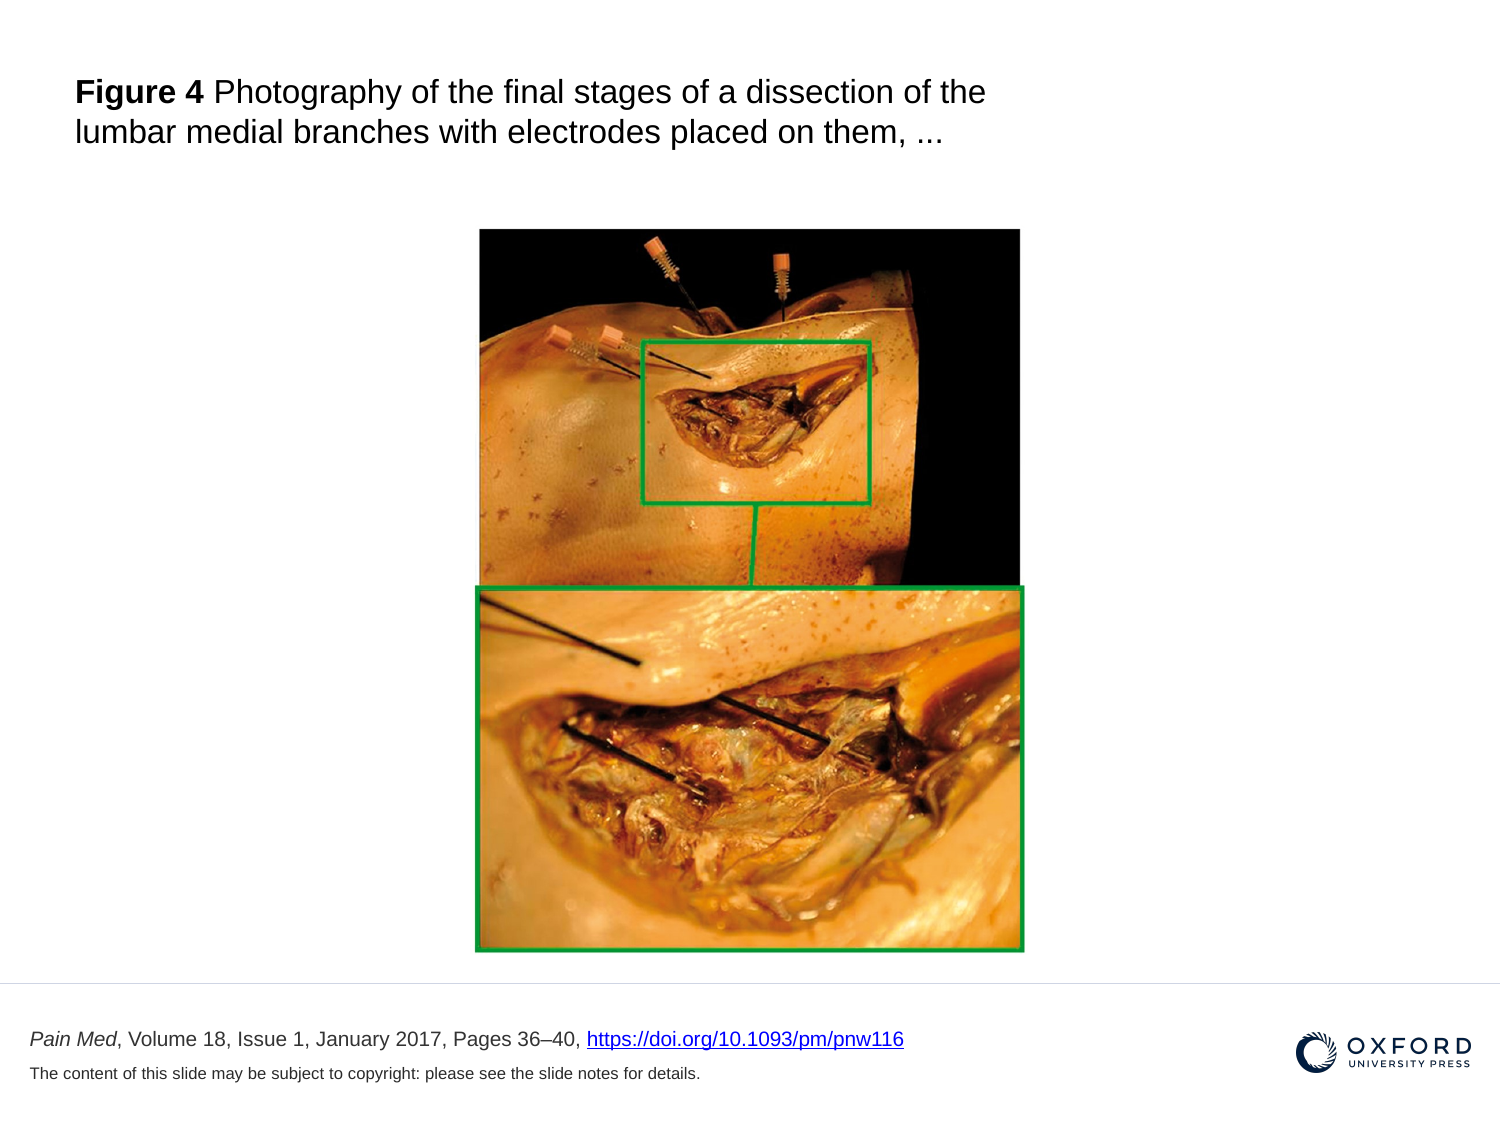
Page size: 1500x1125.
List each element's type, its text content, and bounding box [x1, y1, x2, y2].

picture [1296, 1032, 1471, 1073]
footer Pain Med, Volume 18, Issue 1, January 2017, Pages 36–40, https://doi.org/10.1093/pm/pnw116 The content of this slide may be subject to copyright: please see the slide notes for details. [0, 983, 1260, 1125]
picture [470, 224, 1029, 957]
title Figure 4 Photography of the final stages of a dissection of the lumbar medial branches with electrodes placed on them, ... [75, 69, 1078, 171]
